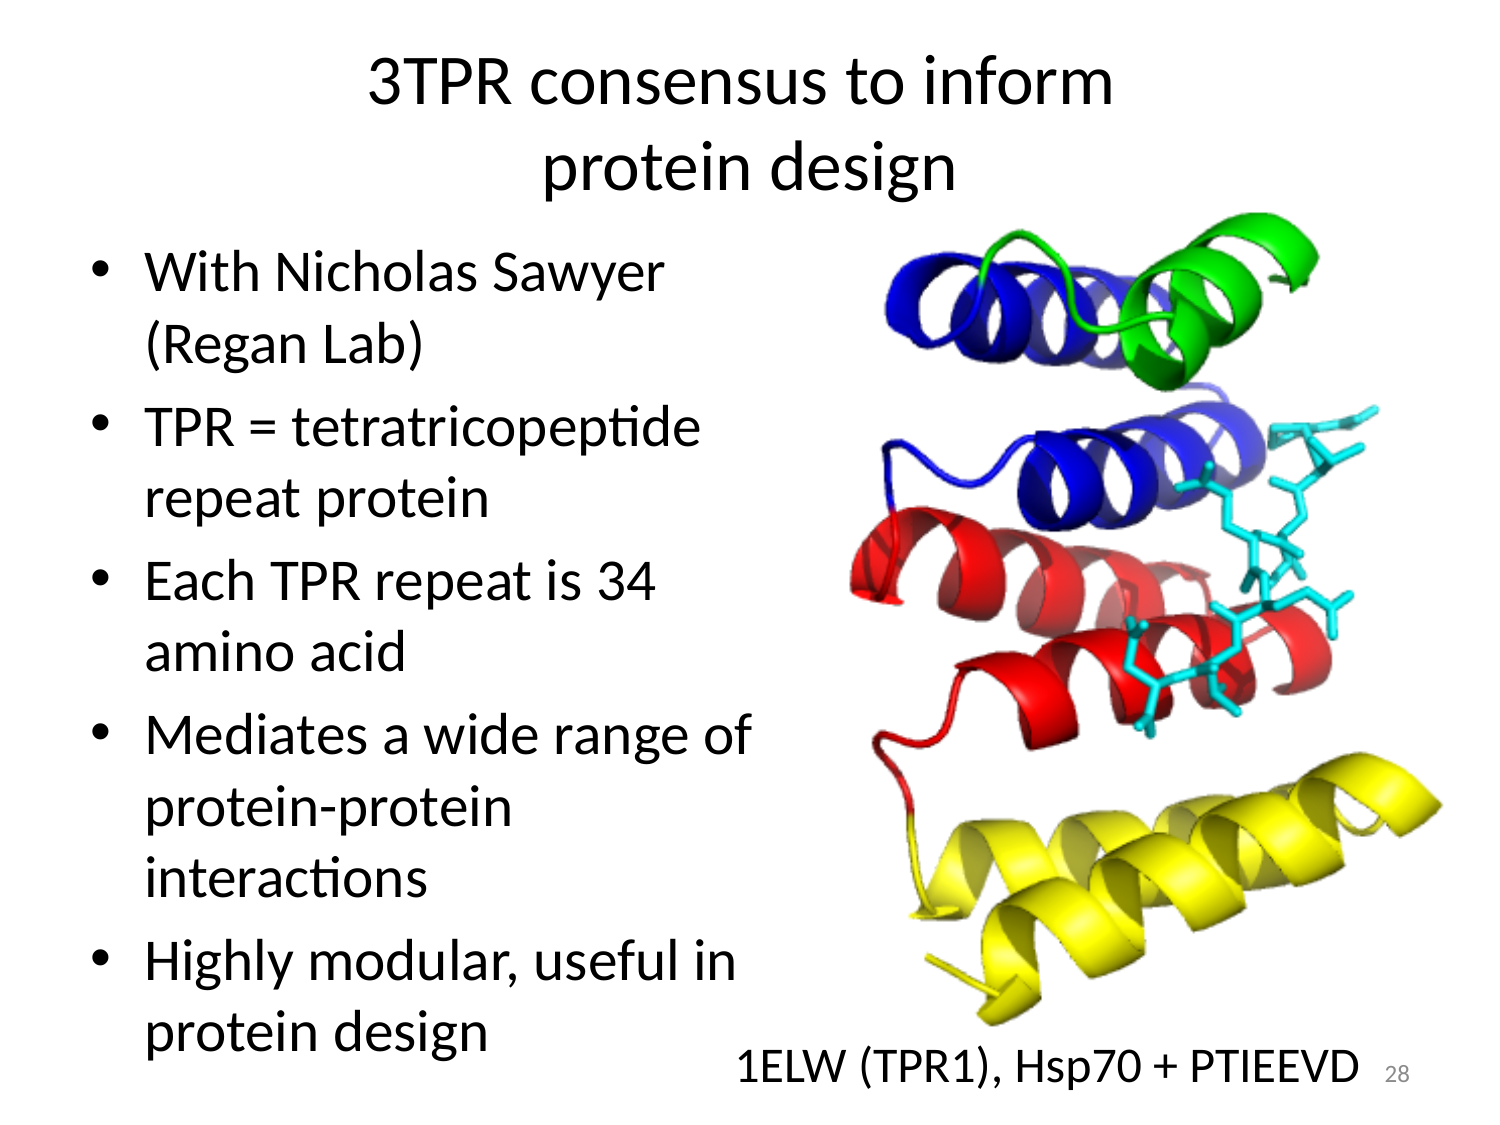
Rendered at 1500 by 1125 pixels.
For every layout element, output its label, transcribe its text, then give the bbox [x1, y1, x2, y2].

list With Nicholas Sawyer (Regan Lab) TPR = tetratricopeptide repeat protein Each TPR repeat is 34 amino acid Mediates a wide range of protein-protein interactions Highly modular, useful in protein design [75, 224, 775, 1075]
slide_number 28 [1074, 1072, 1425, 1103]
title 3TPR consensus to inform protein design [75, 24, 1425, 213]
picture [812, 187, 1474, 1063]
text_box 1ELW (TPR1), Hsp70 + PTIEEVD [474, 1024, 1375, 1113]
